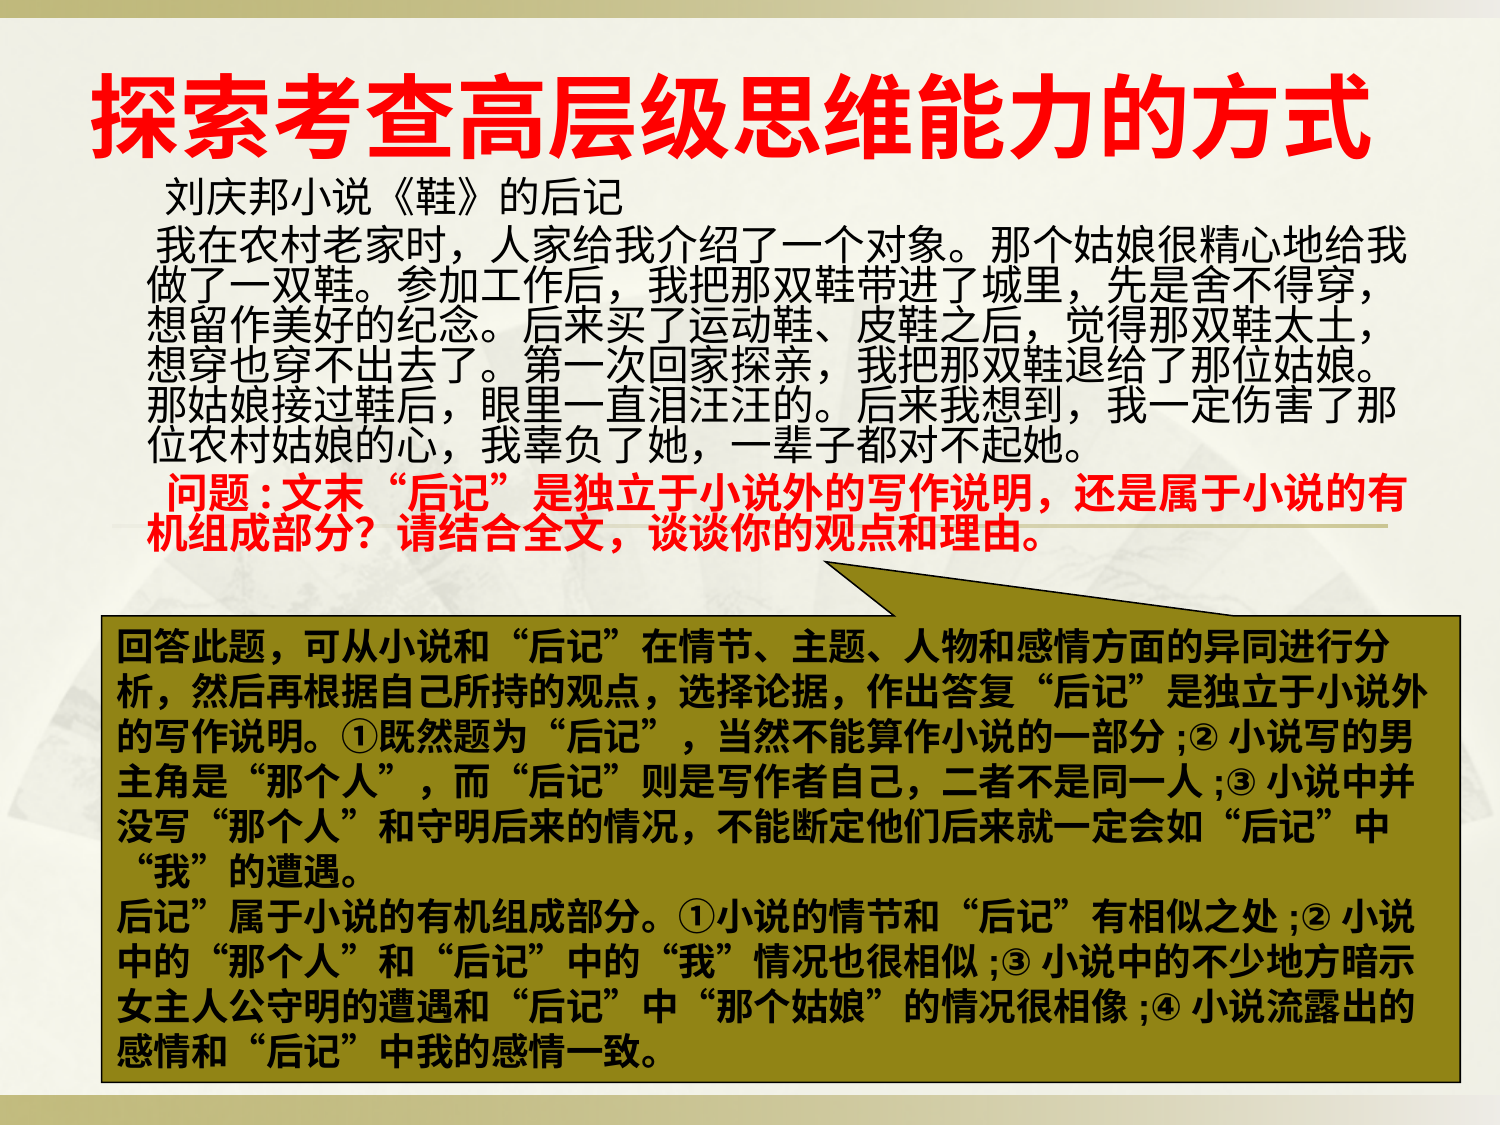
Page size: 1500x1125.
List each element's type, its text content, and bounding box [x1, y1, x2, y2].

list 刘庆邦小说《鞋》的后记 我在农村老家时，人家给我介绍了一个对象。那个姑娘很精心地给我做了一双鞋。参加工作后，我把那双鞋带进了城里，先是舍不得穿，想留作美好的纪念。后来买了运动鞋、皮鞋之后，觉得那双鞋太土，想穿也穿不出去了。第一次回家探亲，我把那双鞋退给了那位姑娘。那姑娘接过鞋后，眼里一直泪汪汪的。后来我想到，我一定伤害了那位农村姑娘的心，我辜负了她，一辈子都对不起她。 问题:文末“后记”是独立于小说外的写作说明，还是属于小说的有机组成部分？请结合全文，谈谈你的观点和理由。 [74, 172, 1426, 587]
title 探索考查高层级思维能力的方式 [56, 20, 1407, 209]
text_box 回答此题，可从小说和“后记”在情节、主题、人物和感情方面的异同进行分析，然后再根据自己所持的观点，选择论据，作出答复“后记”是独立于小说外的写作说明。①既然题为“后记”，当然不能算作小说的一部分;②小说写的男主角是“那个人”，而“后记”则是写作者自己，二者不是同一人;③小说中并没写“那个人”和守明后来的情况，不能断定他们后来就一定会如“后记”中“我”的遭遇。 后记”属于小说的有机组成部分。①小说的情节和“后记”有相似之处;②小说中的“那个人”和“后记”中的“我”情况也很相似;③小说中的不少地方暗示女主人公守明的遭遇和“后记”中“那个姑娘”的情况很相像;④小说流露出的感情和“后记”中我的感情一致。 [101, 561, 1461, 1083]
